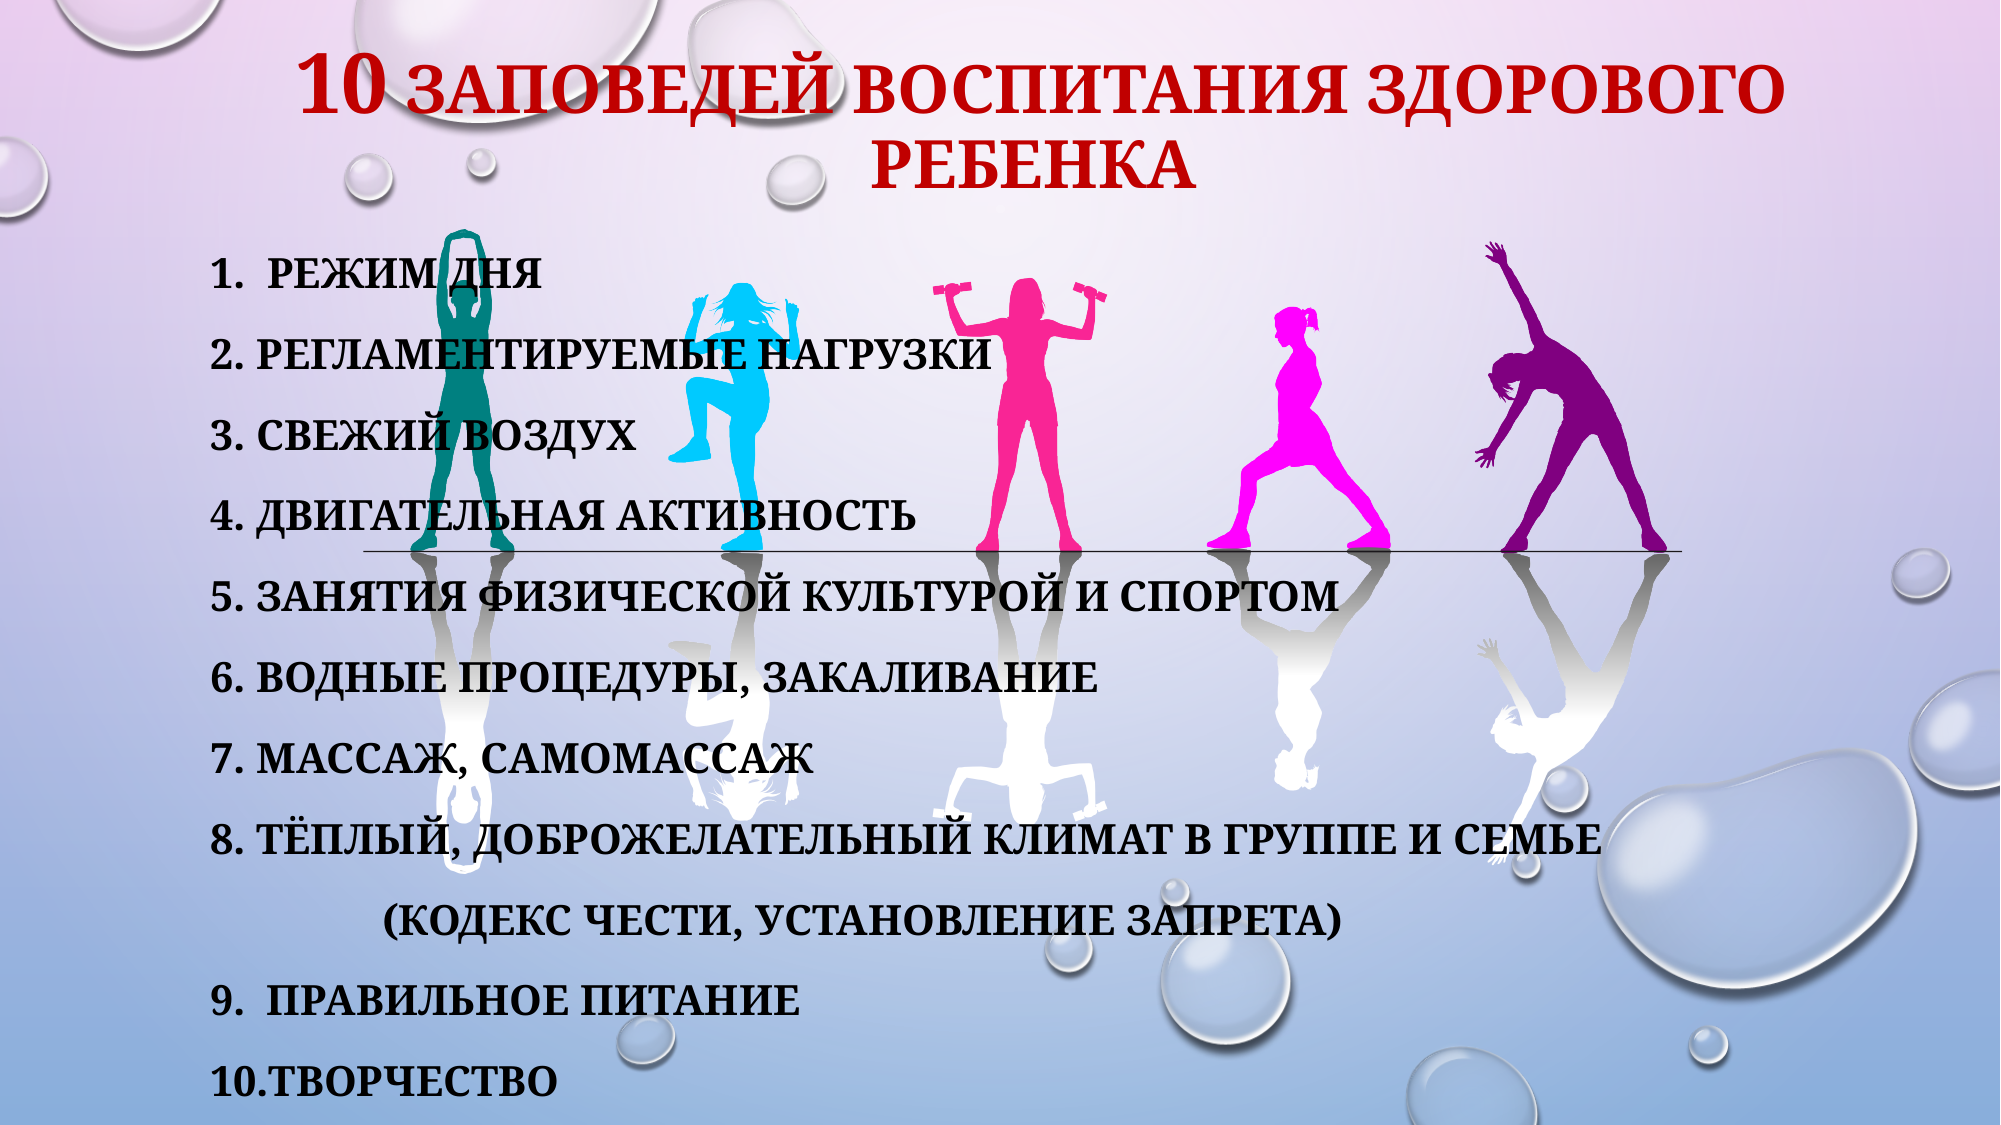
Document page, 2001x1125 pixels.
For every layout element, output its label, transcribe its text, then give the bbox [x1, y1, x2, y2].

subtitle 1. режим дня 2. Регламентируемые нагрузки 3. Свежий воздух 4. Двигательная активность 5. Занятия физической культурой и спортом 6. Водные процедуры, закаливание 7. Массаж, самомассаж 8. тёплый, доброжелательный климат в группе и семье (кодекс чести, установление запрета) Правильное питание Творчество [195, 229, 1927, 1036]
title 10 заповедей воспитания здорового ребенка [265, 78, 1819, 211]
picture [0, 0, 2000, 1125]
